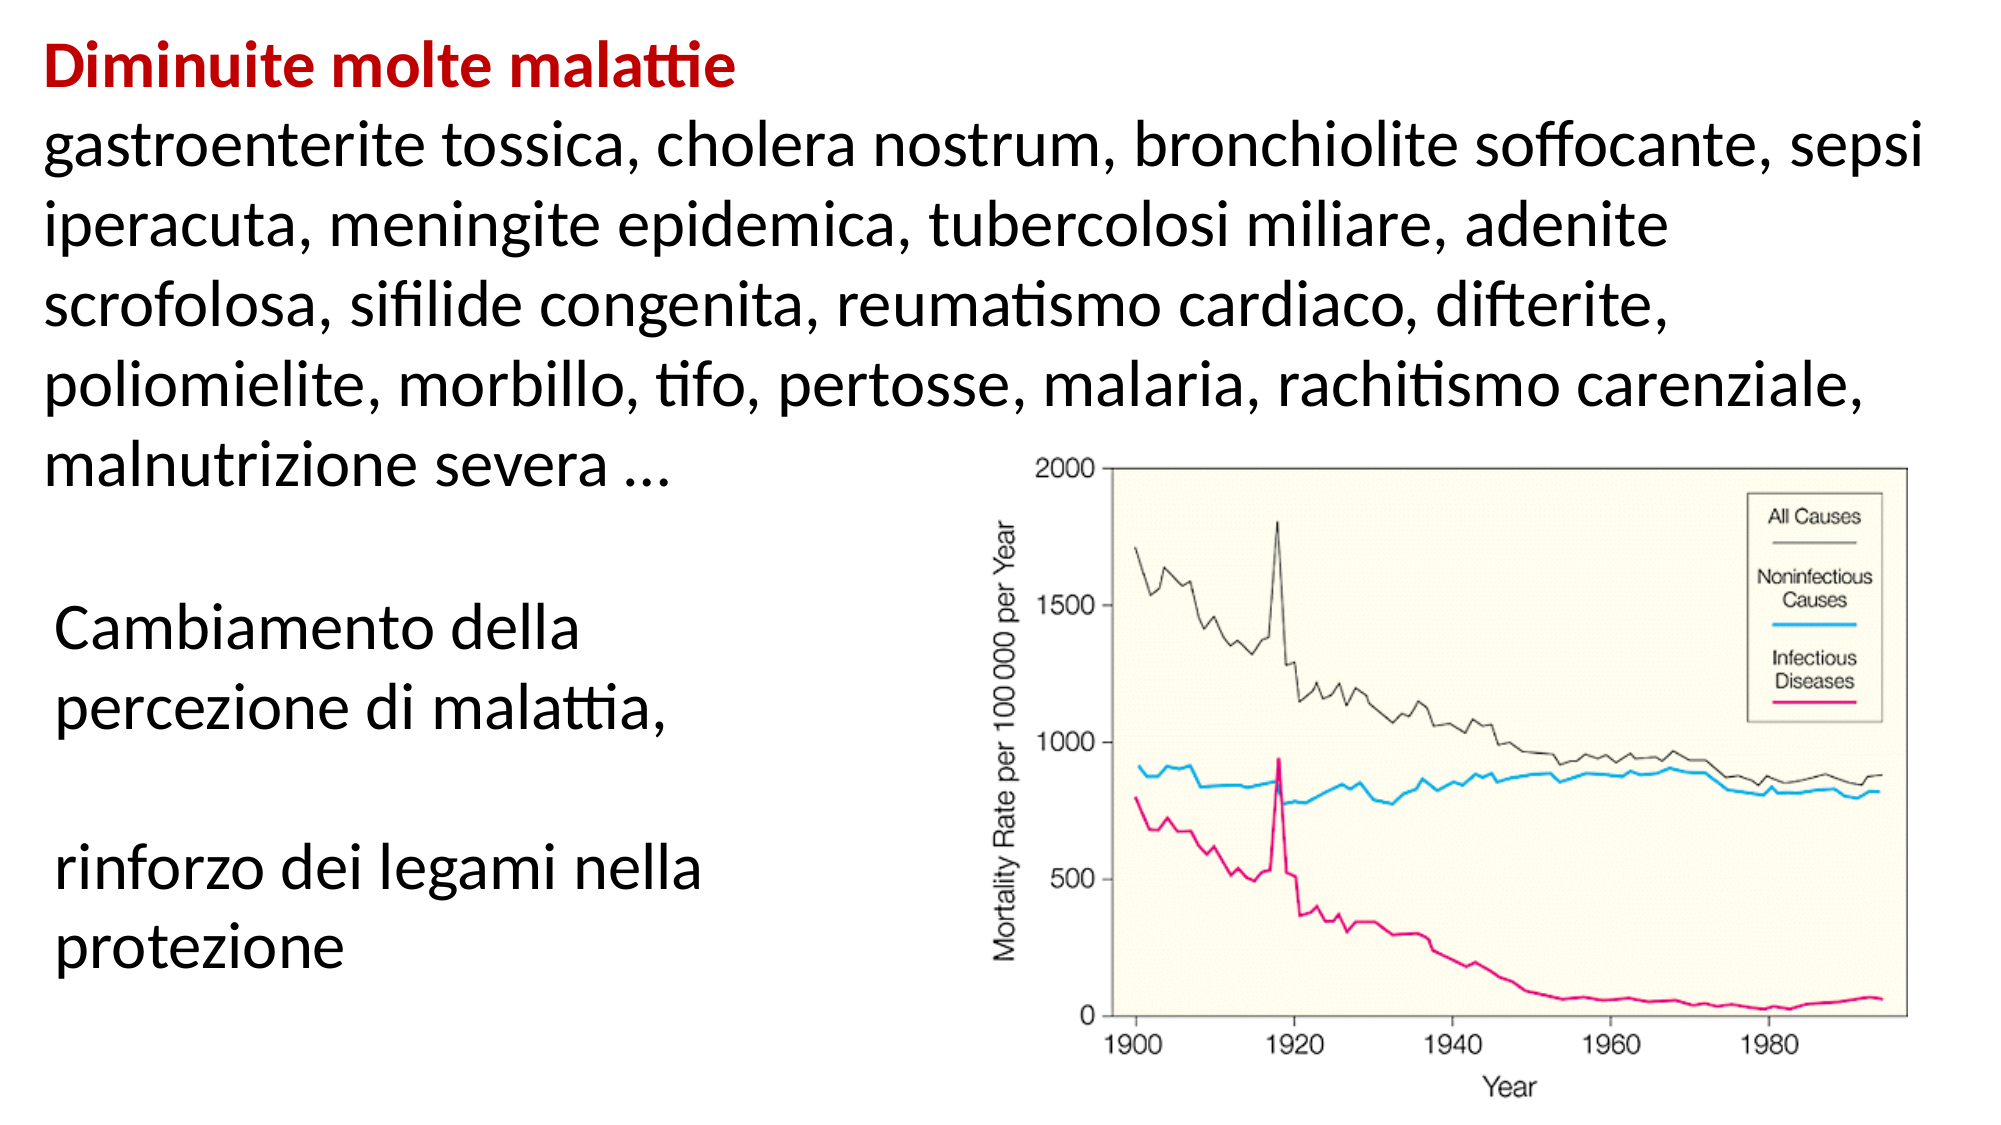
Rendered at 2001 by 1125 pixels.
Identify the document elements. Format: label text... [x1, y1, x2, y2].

text_box Cambiamento della percezione di malattia, rinforzo dei legami nella protezione [40, 575, 743, 1070]
text_box Diminuite molte malattie gastroenterite tossica, cholera nostrum, bronchiolite soffocante, sepsi iperacuta, meningite epidemica, tubercolosi miliare, adenite scrofolosa, sifilide congenita, reumatismo cardiaco, difterite, poliomielite, morbillo, tifo, pertosse, malaria, rachitismo carenziale, malnutrizione severa … [28, 12, 1960, 508]
picture [986, 451, 1908, 1104]
